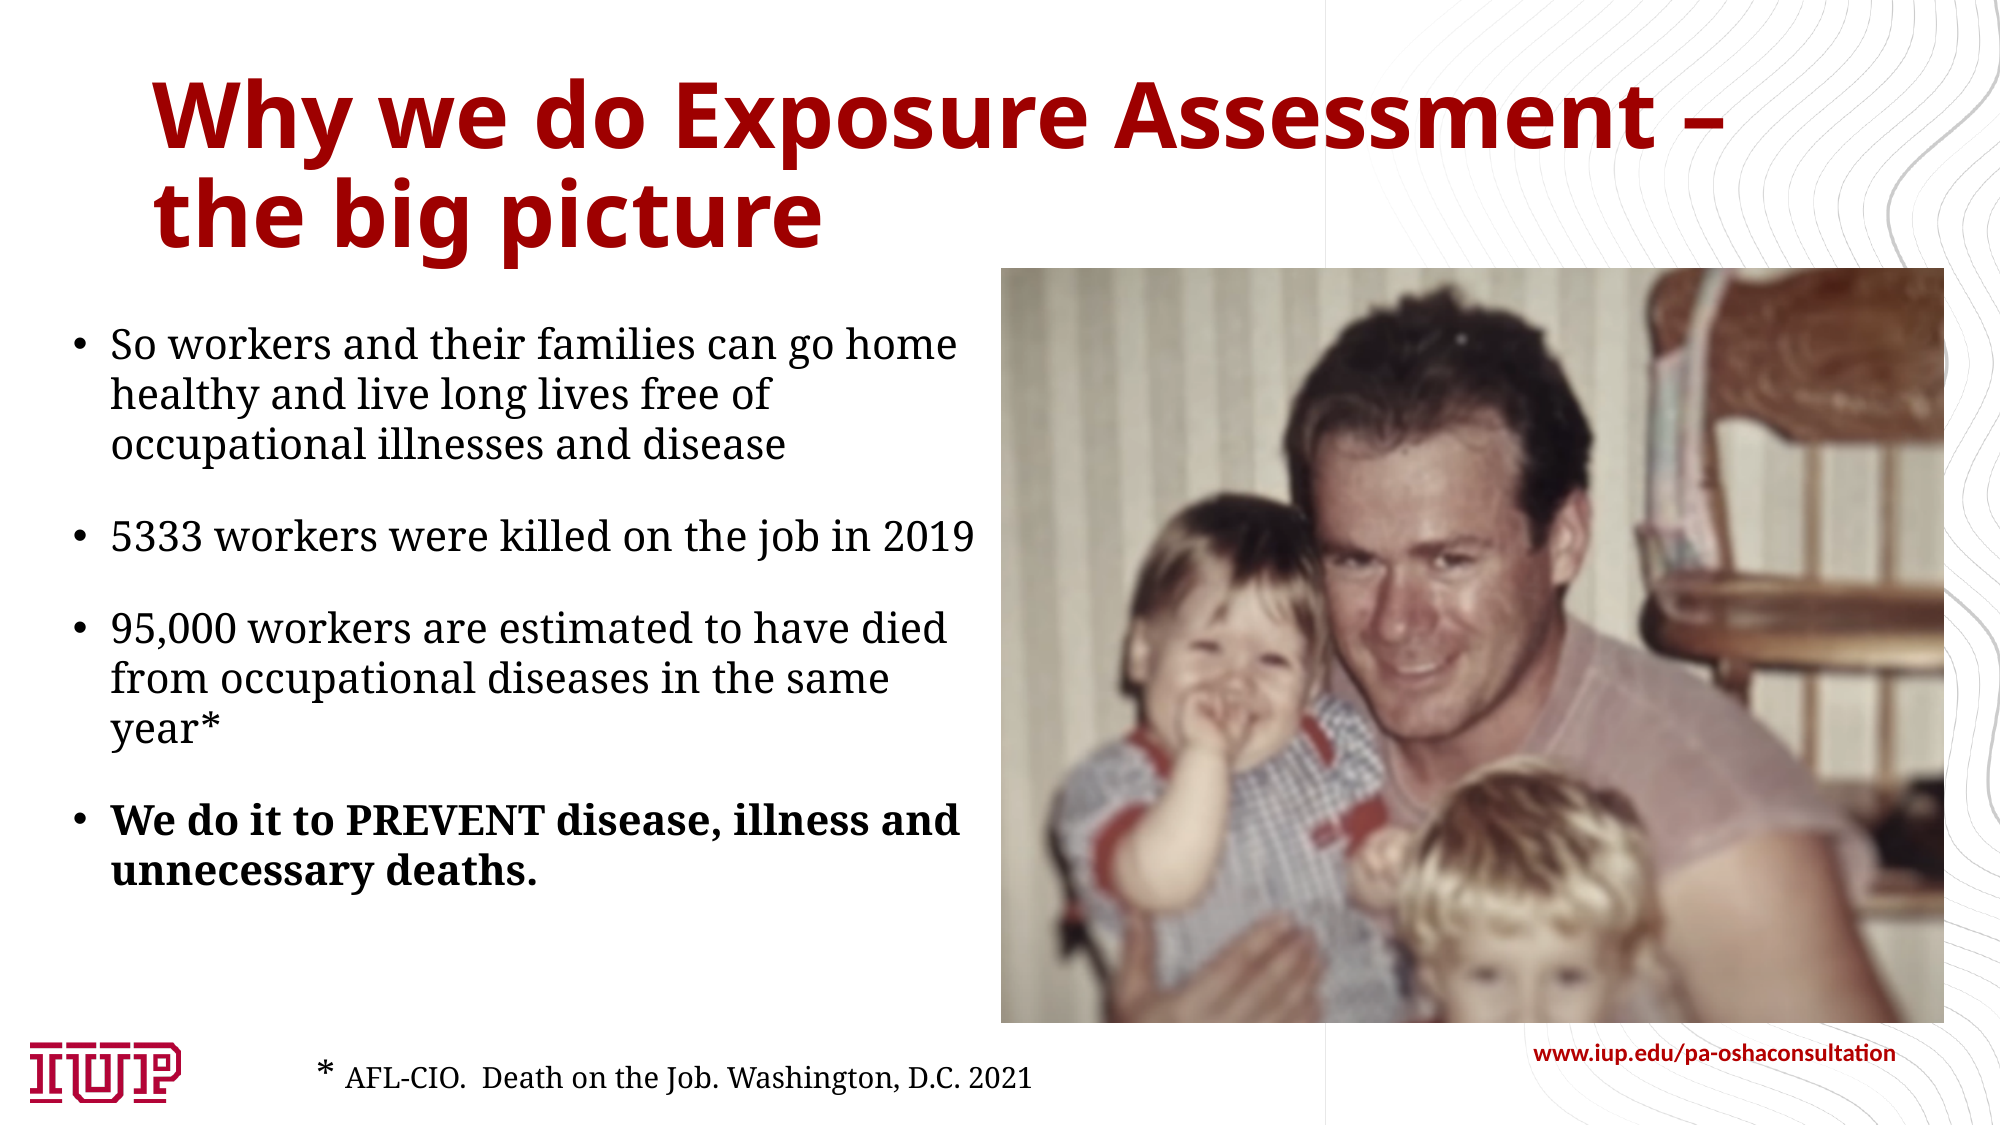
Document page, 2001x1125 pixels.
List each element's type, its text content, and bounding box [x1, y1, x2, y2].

title Why we do Exposure Assessment – the big picture [137, 59, 1863, 278]
list So workers and their families can go home healthy and live long lives free of occupational illnesses and disease 5333 workers were killed on the job in 2019 95,000 workers are estimated to have died from occupational diseases in the same year* We do it to PREVENT disease, illness and unnecessary deaths. [57, 310, 1000, 1014]
picture [1001, 0, 2000, 1125]
text_box www.iup.edu/pa-oshaconsultation [1518, 1028, 1944, 1074]
text_box * AFL-CIO. Death on the Job. Washington, D.C. 2021 [301, 1043, 1302, 1104]
